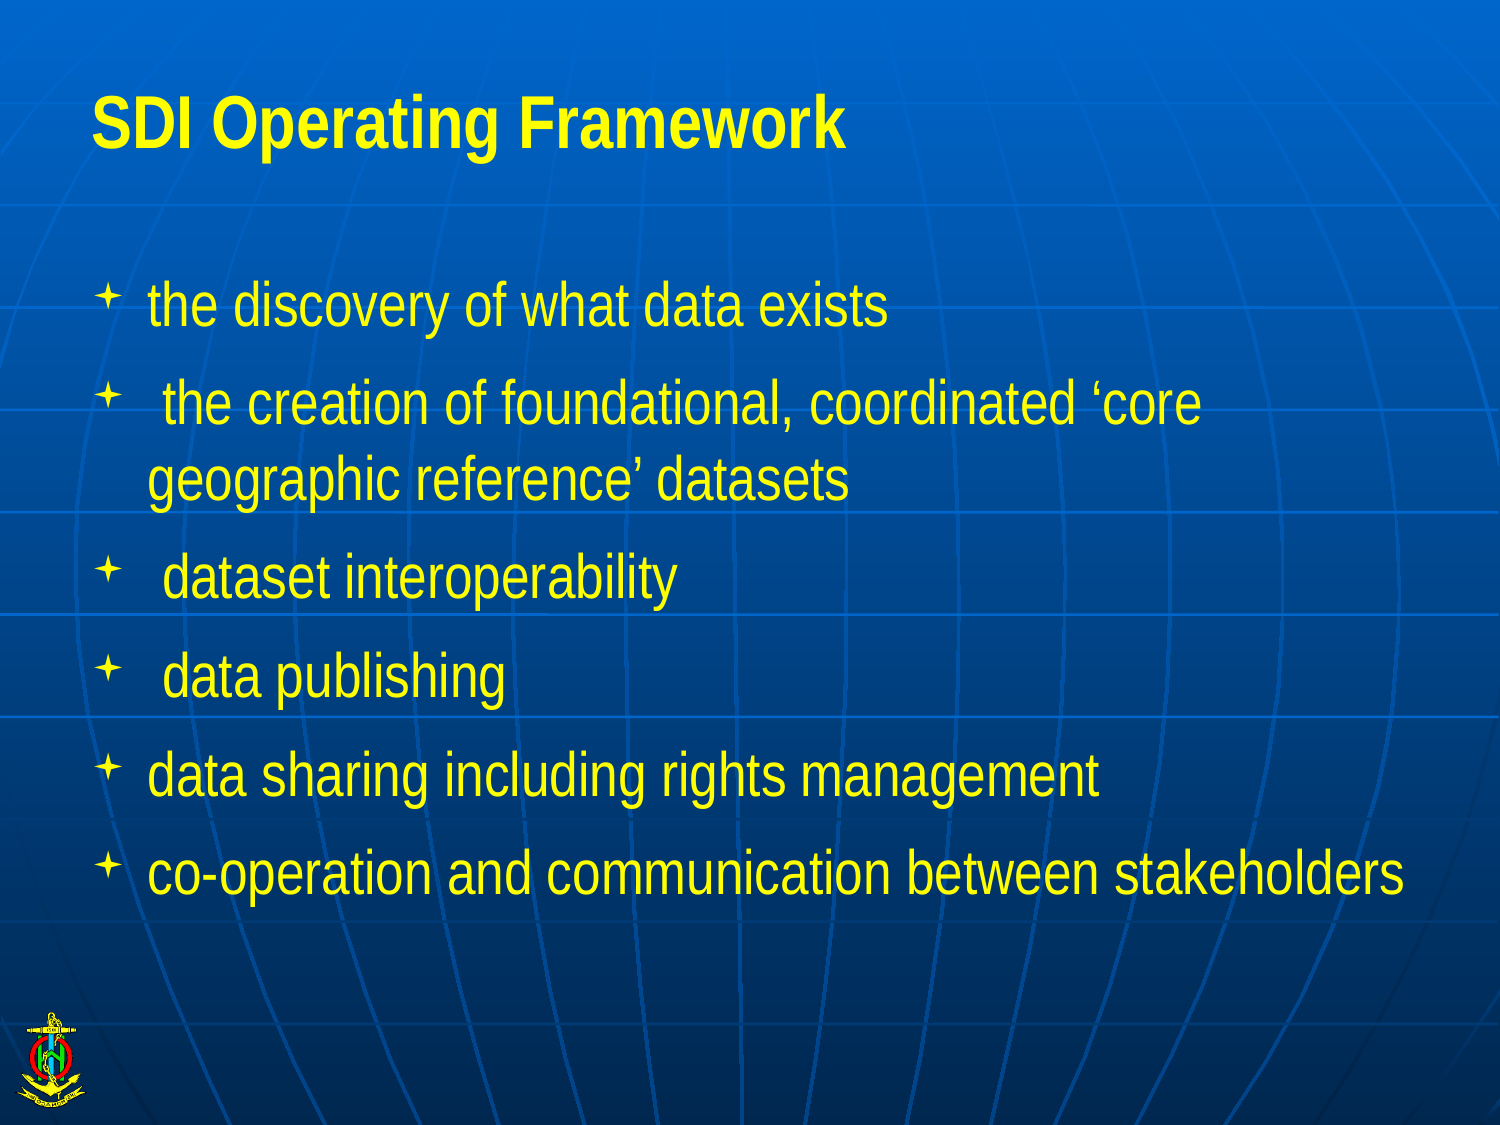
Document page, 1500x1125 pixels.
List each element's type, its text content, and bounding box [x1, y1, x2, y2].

title SDI Operating Framework [76, 66, 1427, 209]
list the discovery of what data exists the creation of foundational, coordinated ‘core geographic reference’ datasets dataset interoperability data publishing data sharing including rights management co-operation and communication between stakeholders [76, 255, 1427, 977]
picture [14, 1012, 87, 1108]
